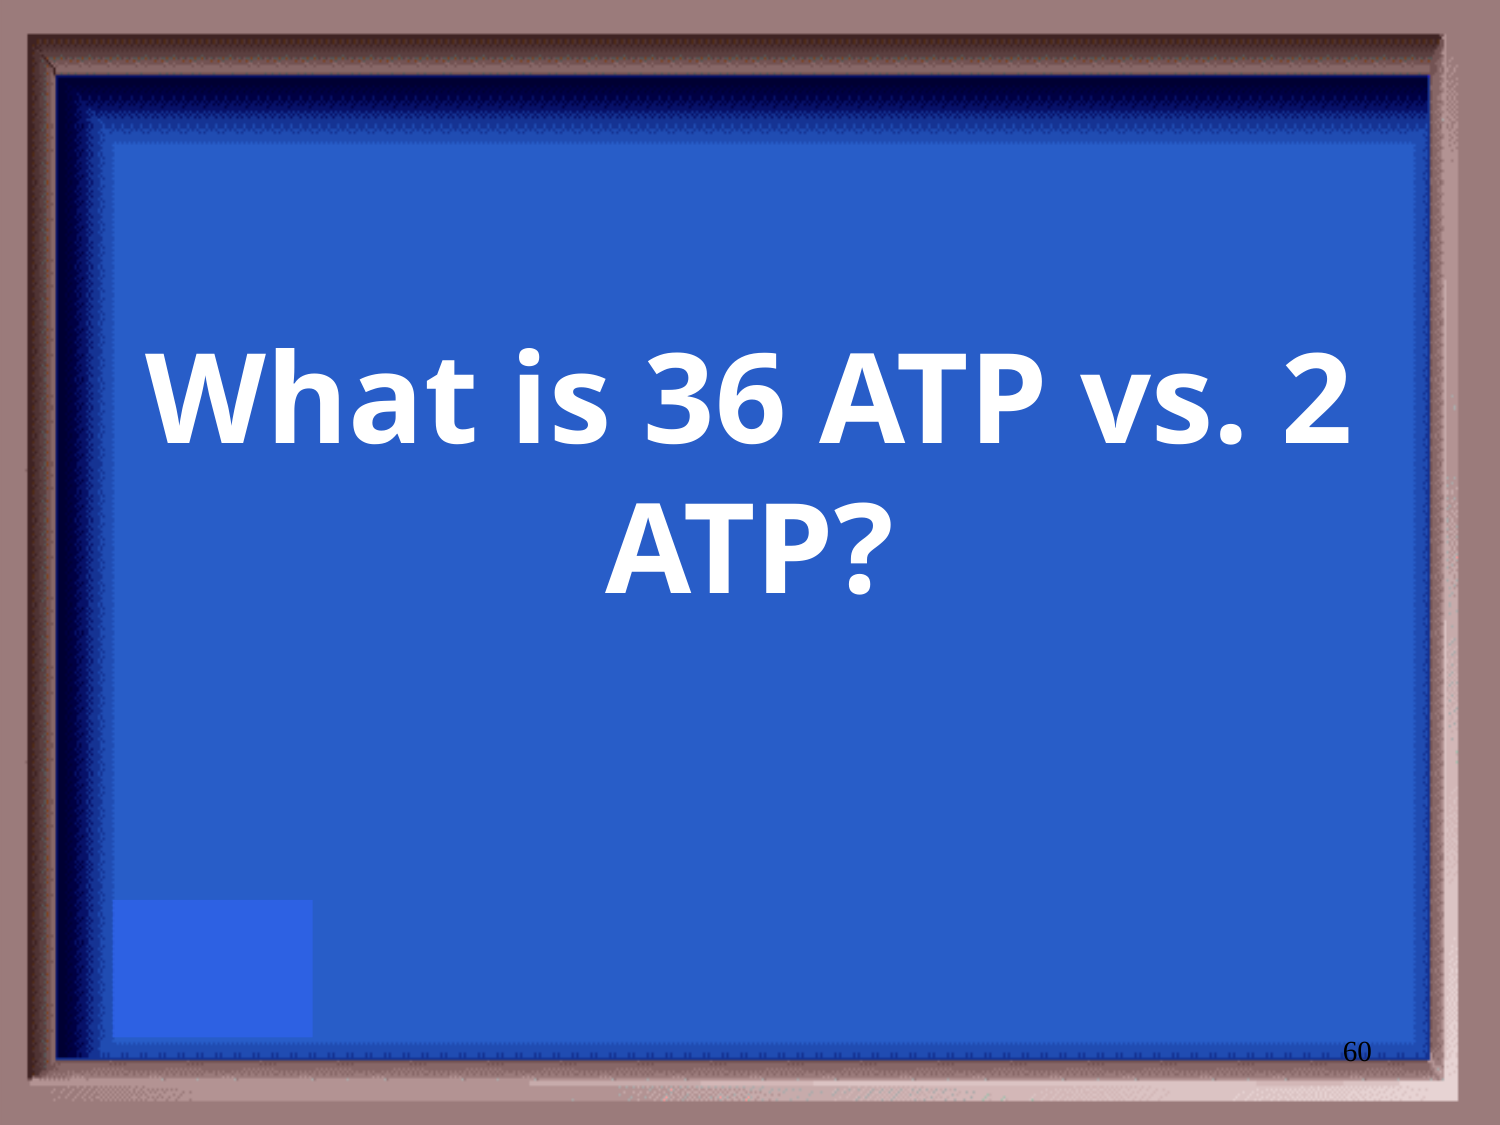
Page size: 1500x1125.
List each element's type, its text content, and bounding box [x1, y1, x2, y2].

slide_number 60 [1074, 1024, 1388, 1101]
picture [0, 0, 1500, 1125]
text_box [112, 899, 313, 1038]
title What is 36 ATP vs. 2 ATP? [112, 374, 1388, 563]
